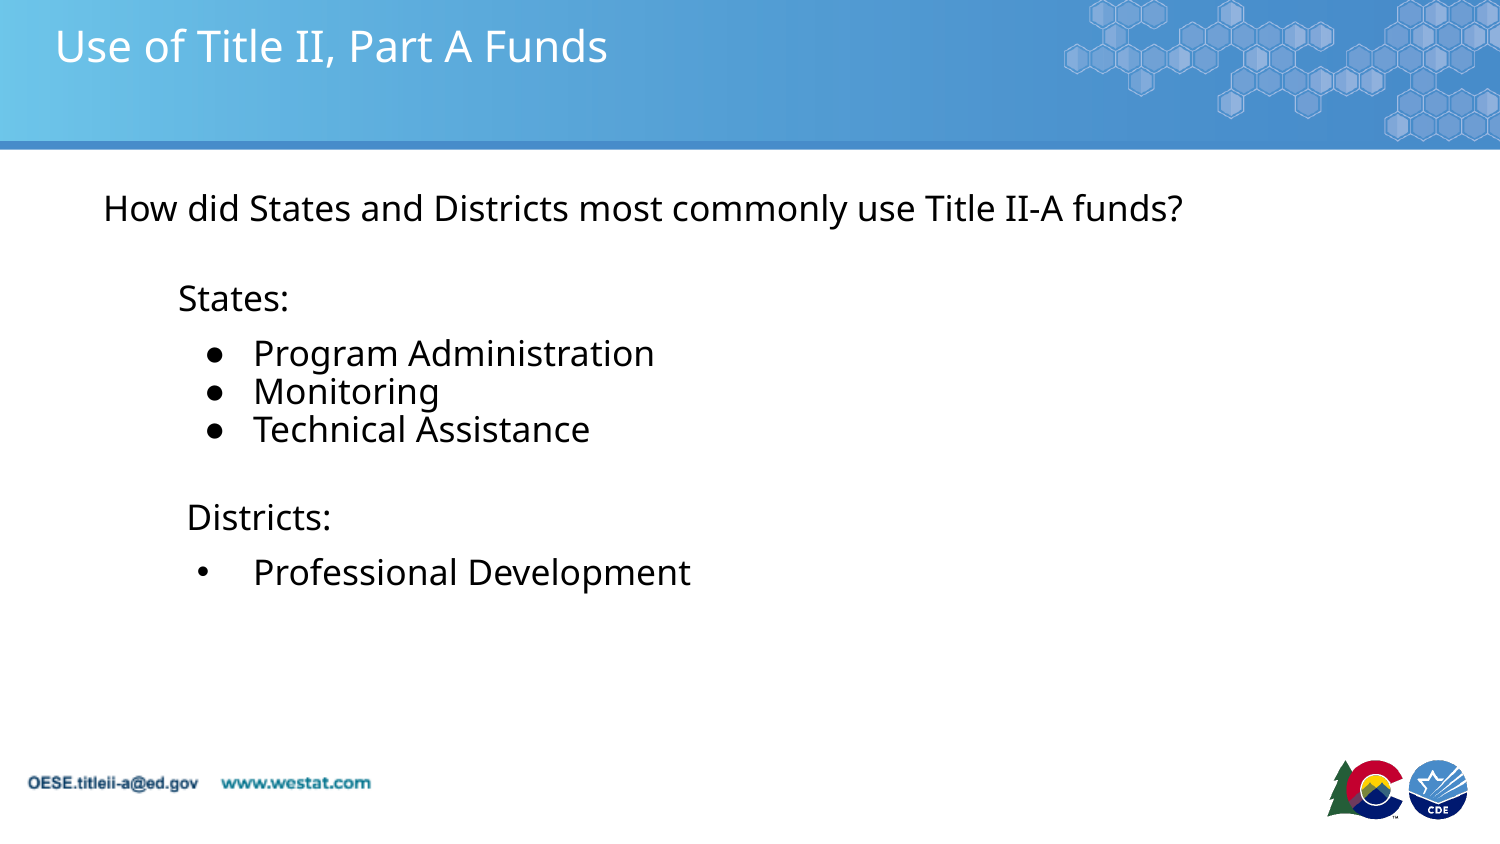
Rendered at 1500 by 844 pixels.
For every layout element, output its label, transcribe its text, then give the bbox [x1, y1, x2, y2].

picture [9, 760, 379, 805]
title Use of Title II, Part A Funds [54, 25, 1047, 136]
list How did States and Districts most commonly use Title II-A funds? States: Program Administration Monitoring Technical Assistance Districts: Professional Development [103, 191, 1397, 727]
picture [0, 0, 1500, 150]
picture [1326, 759, 1468, 820]
